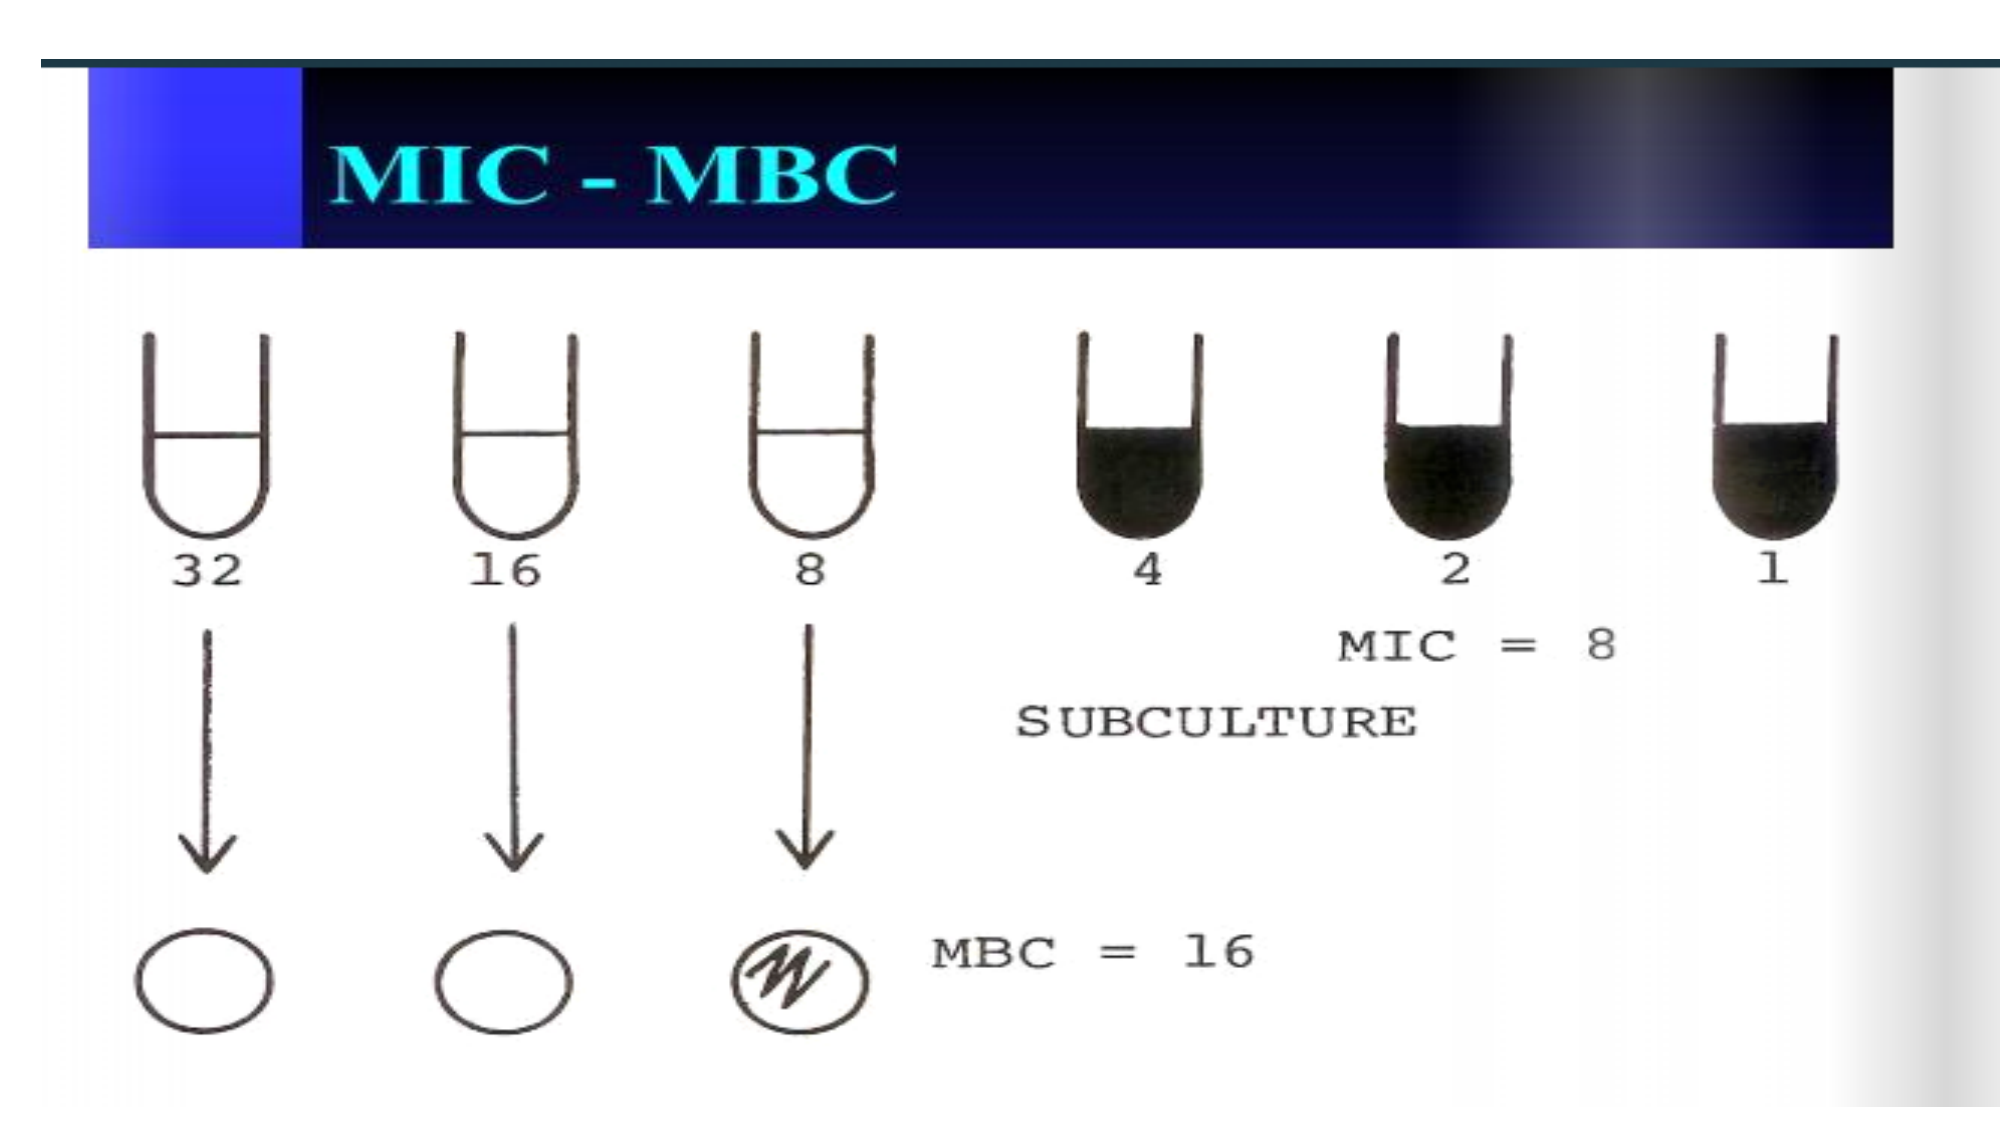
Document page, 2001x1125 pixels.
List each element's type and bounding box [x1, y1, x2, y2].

list [41, 59, 2000, 1107]
